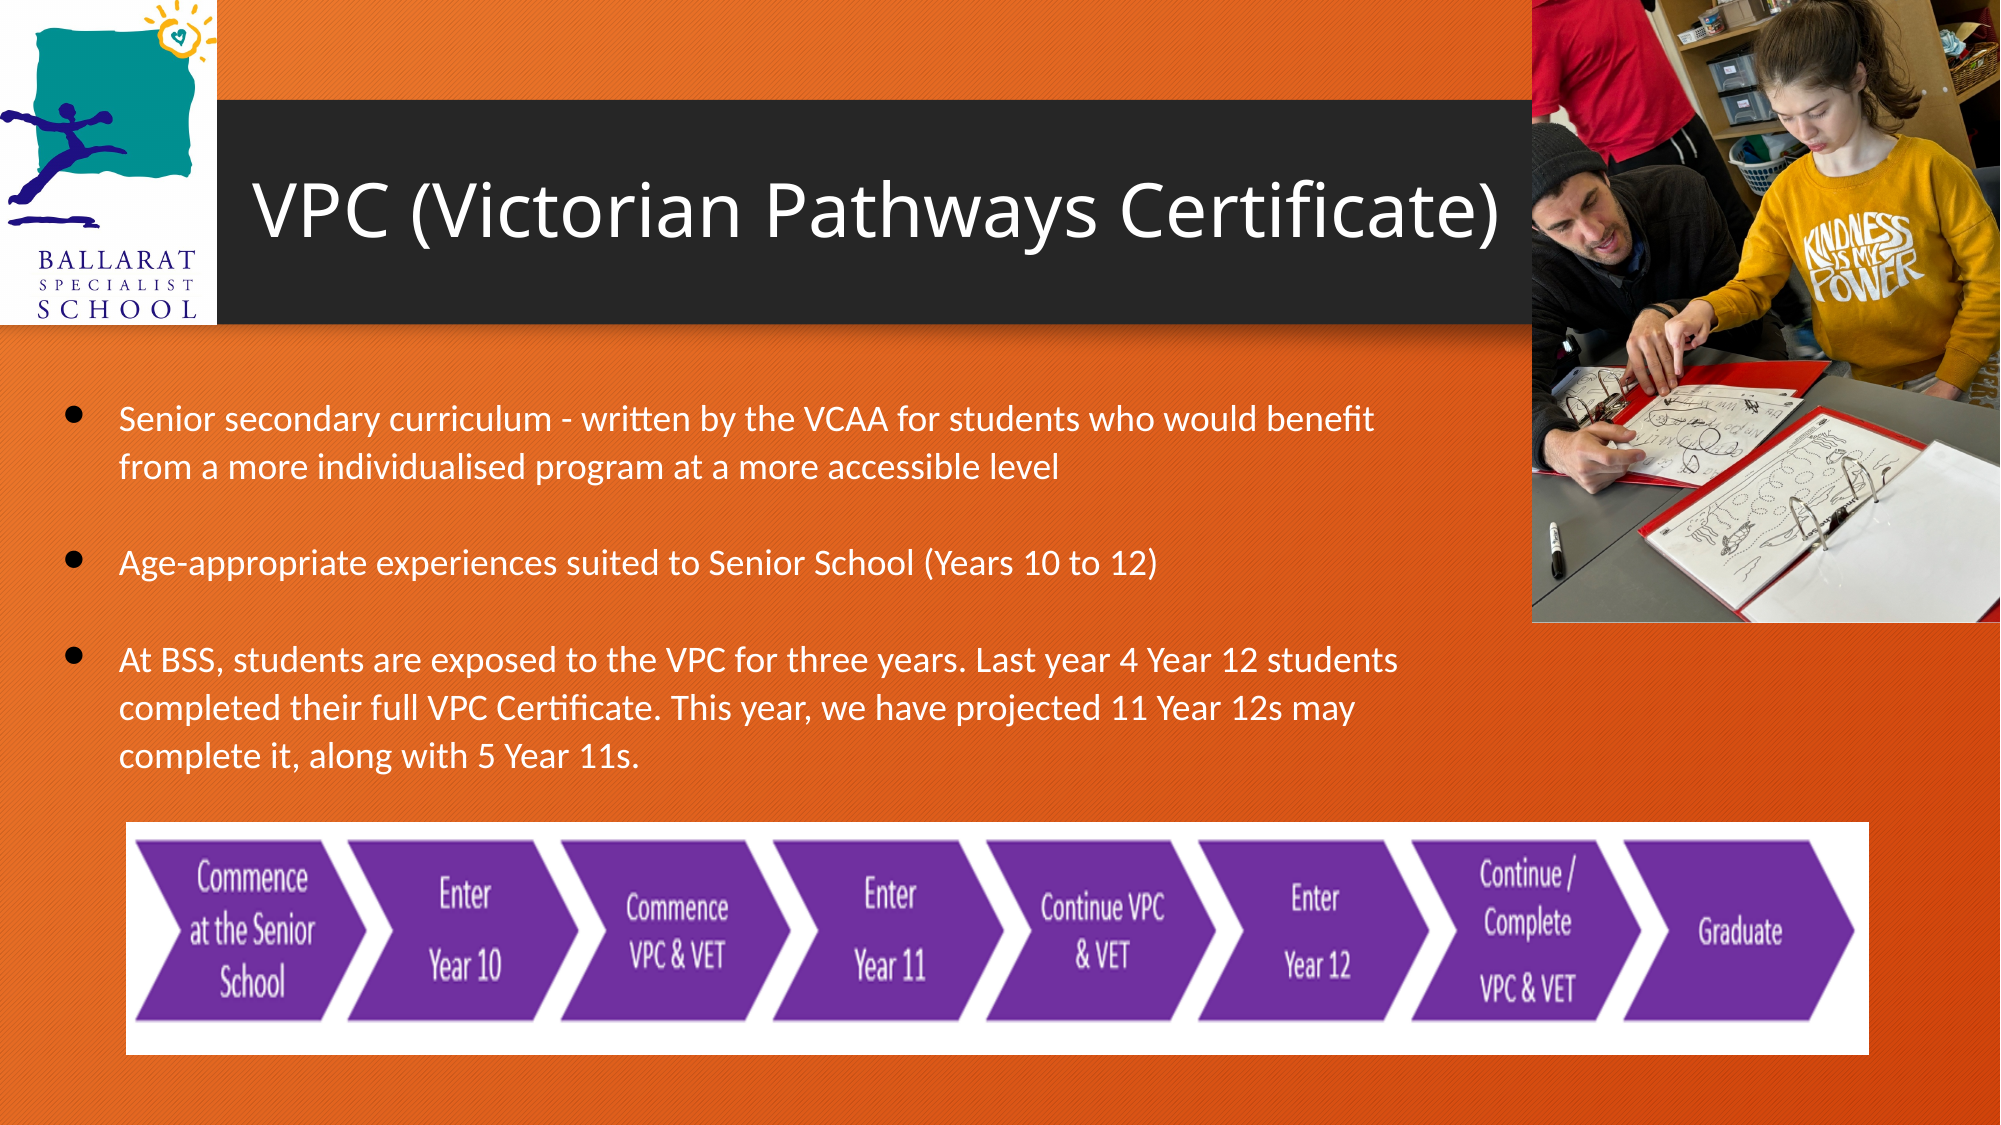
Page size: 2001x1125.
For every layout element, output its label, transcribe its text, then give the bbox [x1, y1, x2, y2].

picture [126, 822, 1869, 1056]
title VPC (Victorian Pathways Certificate) [217, 124, 1532, 303]
picture [0, 0, 2000, 624]
list Senior secondary curriculum - written by the VCAA for students who would benefit from a more individualised program at a more accessible level Age-appropriate experiences suited to Senior School (Years 10 to 12) At BSS, students are exposed to the VPC for three years. Last year 4 Year 12 students completed their full VPC Certificate. This year, we have projected 11 Year 12s may complete it, along with 5 Year 11s. [29, 383, 1436, 974]
